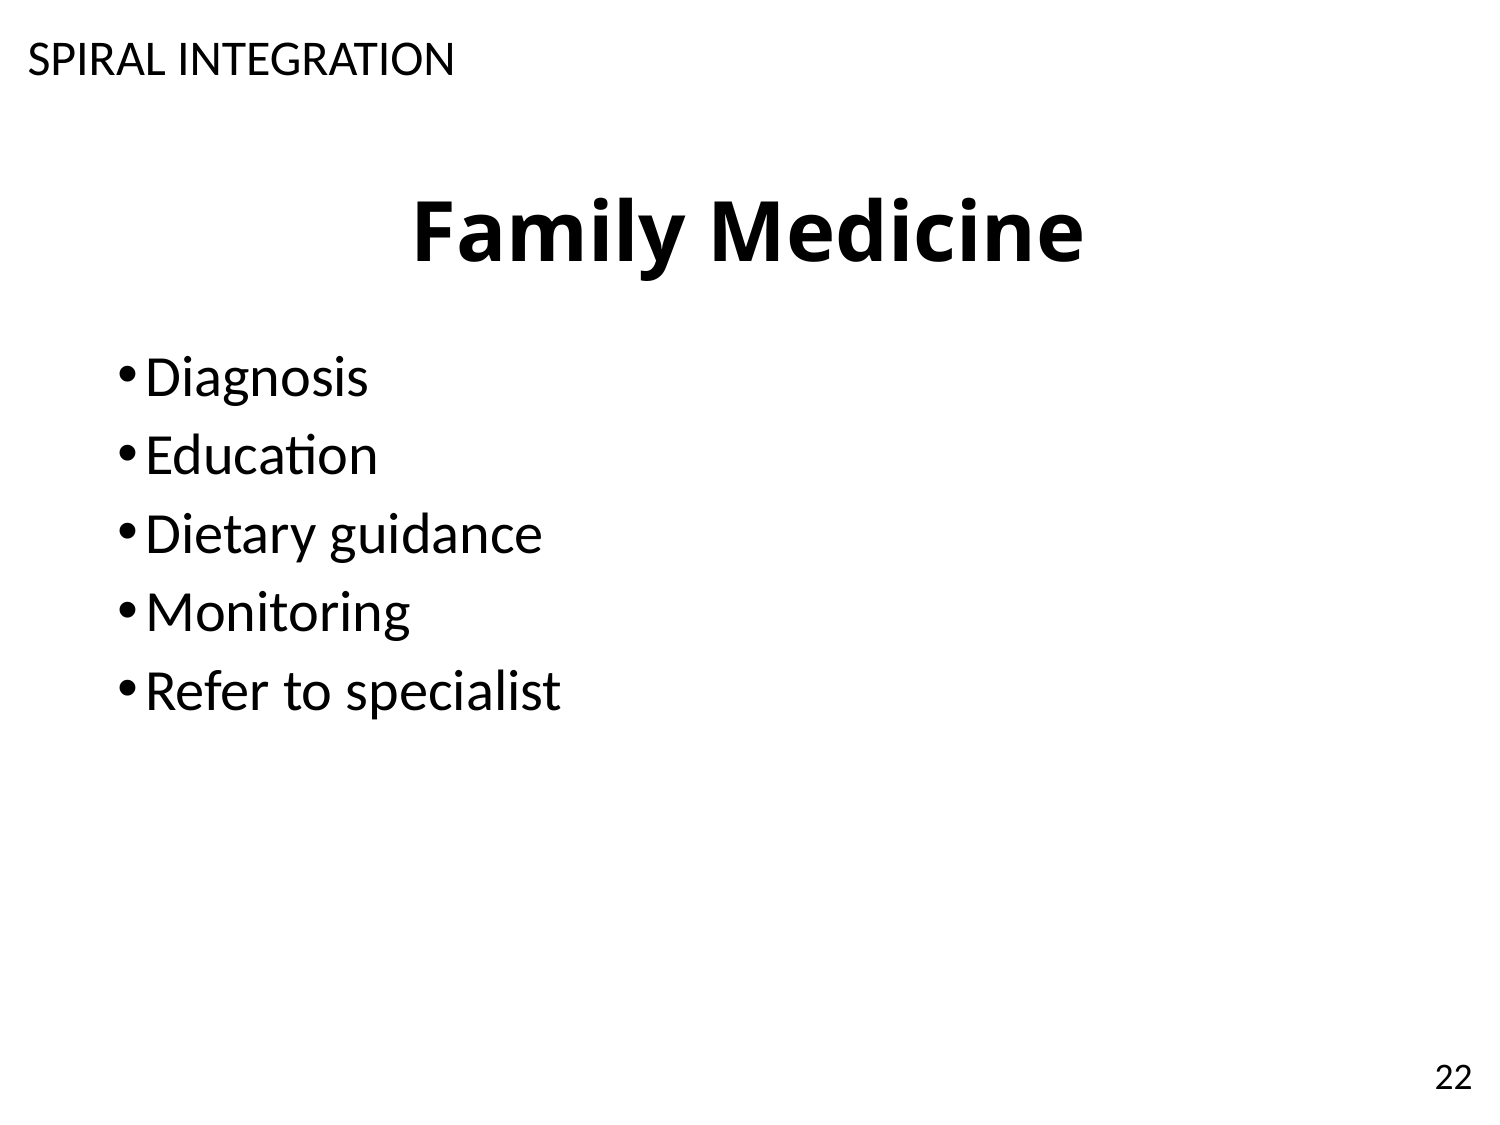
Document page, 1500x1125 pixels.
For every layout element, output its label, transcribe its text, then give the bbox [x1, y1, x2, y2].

footer SPIRAL INTEGRATION [12, 24, 613, 85]
slide_number 22 [1396, 1025, 1488, 1125]
list Diagnosis Education Dietary guidance Monitoring Refer to specialist [102, 338, 1397, 1053]
title Family Medicine [101, 125, 1396, 343]
